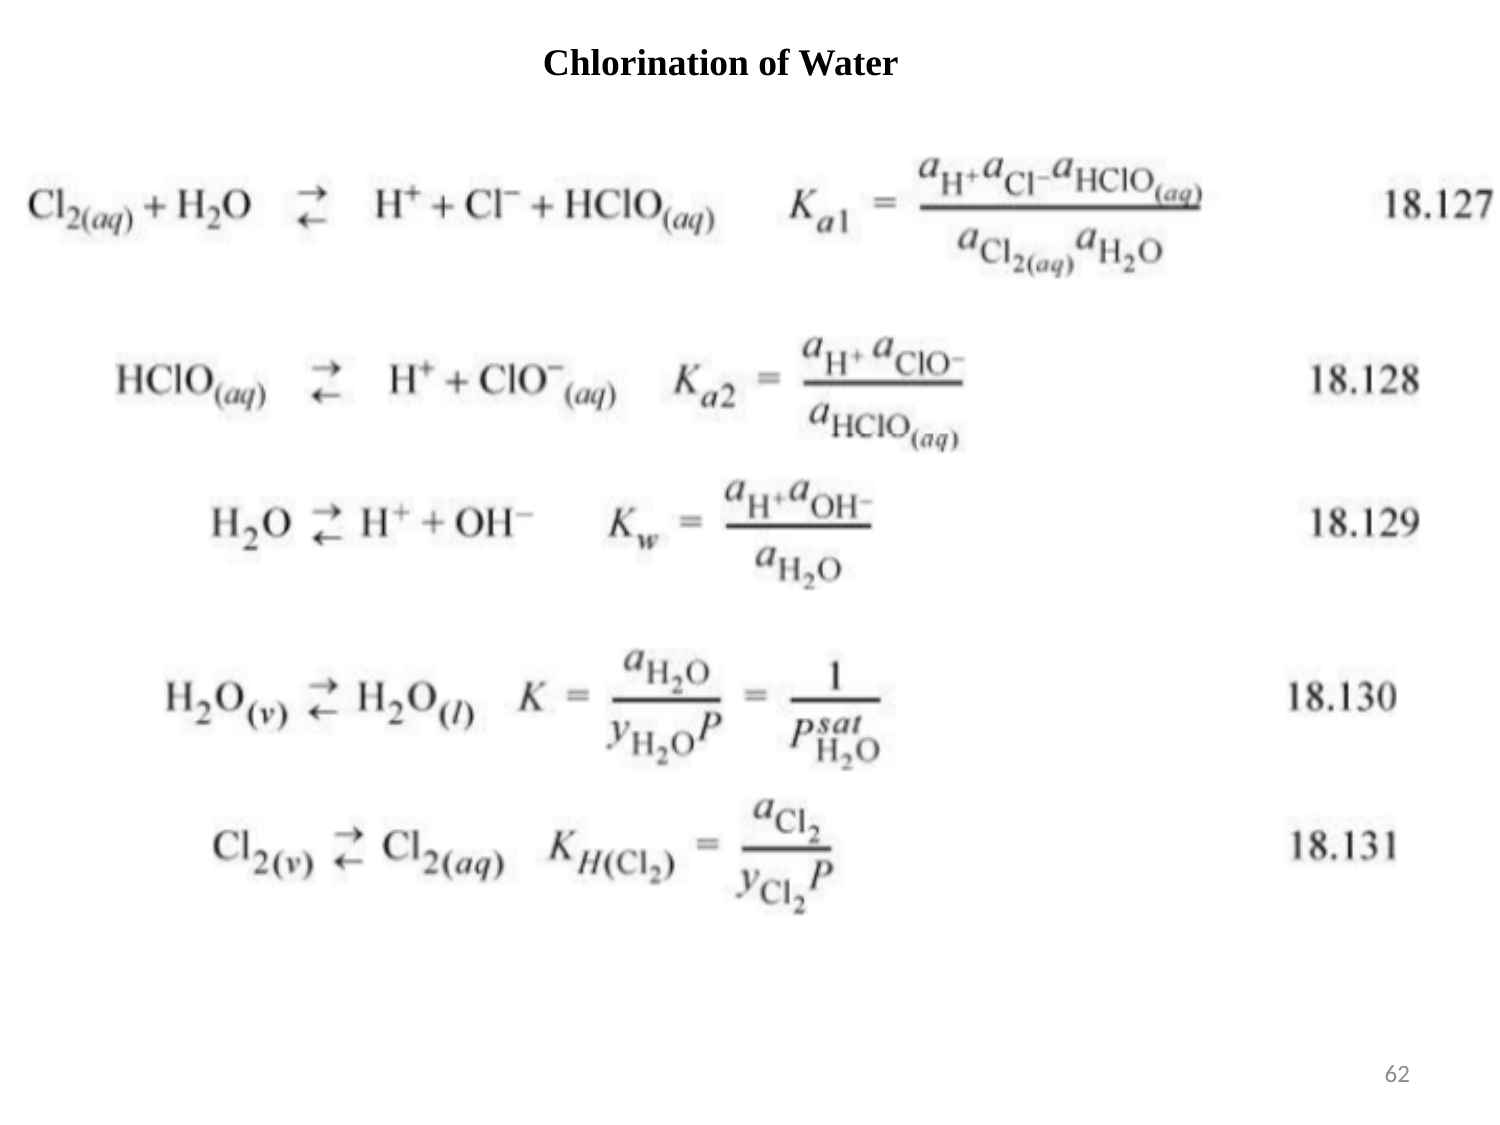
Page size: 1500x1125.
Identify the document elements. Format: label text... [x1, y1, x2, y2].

picture [158, 629, 1403, 920]
picture [24, 149, 1500, 298]
slide_number 62 [1074, 1042, 1425, 1103]
picture [93, 330, 1426, 598]
text_box Chlorination of Water [528, 30, 914, 91]
